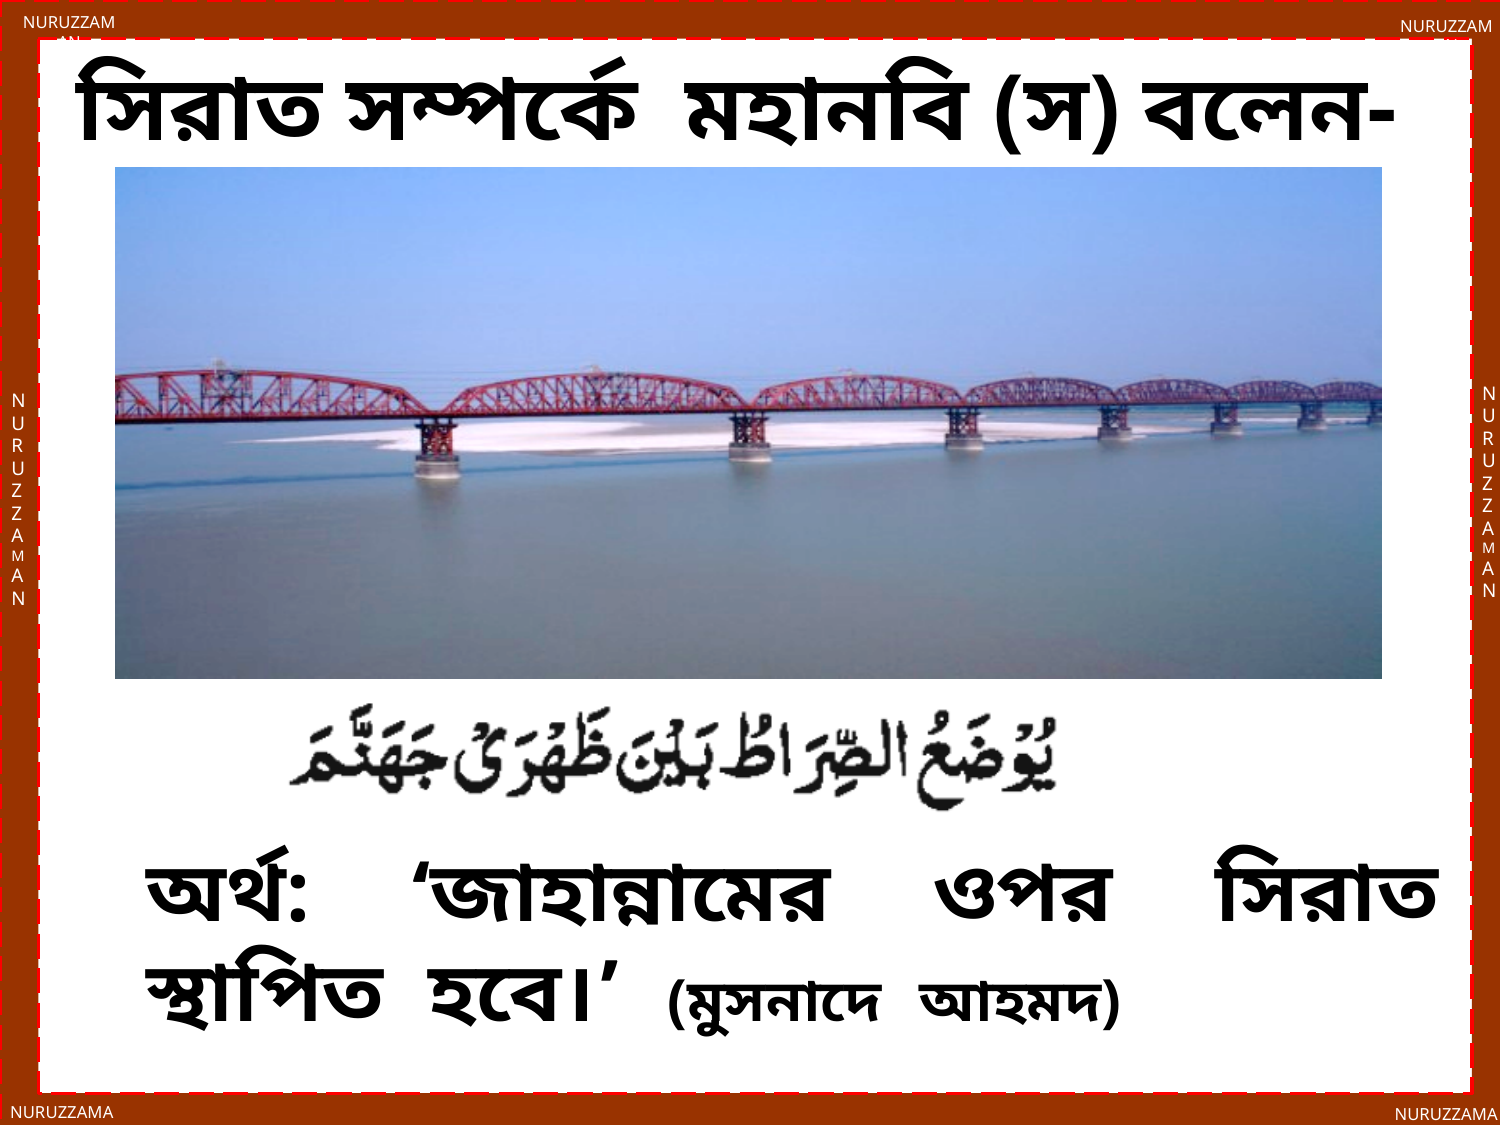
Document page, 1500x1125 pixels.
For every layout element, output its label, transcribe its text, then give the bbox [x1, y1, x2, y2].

text_box সিরাত সম্পর্কে মহানবি (স) বলেন- [61, 40, 1436, 166]
picture [265, 688, 1069, 831]
text_box অর্থ: ‘জাহান্নামের ওপর সিরাত স্থাপিত হবে।’ (মুসনাদে আহমদ) [131, 830, 1453, 1125]
picture [115, 167, 1382, 679]
